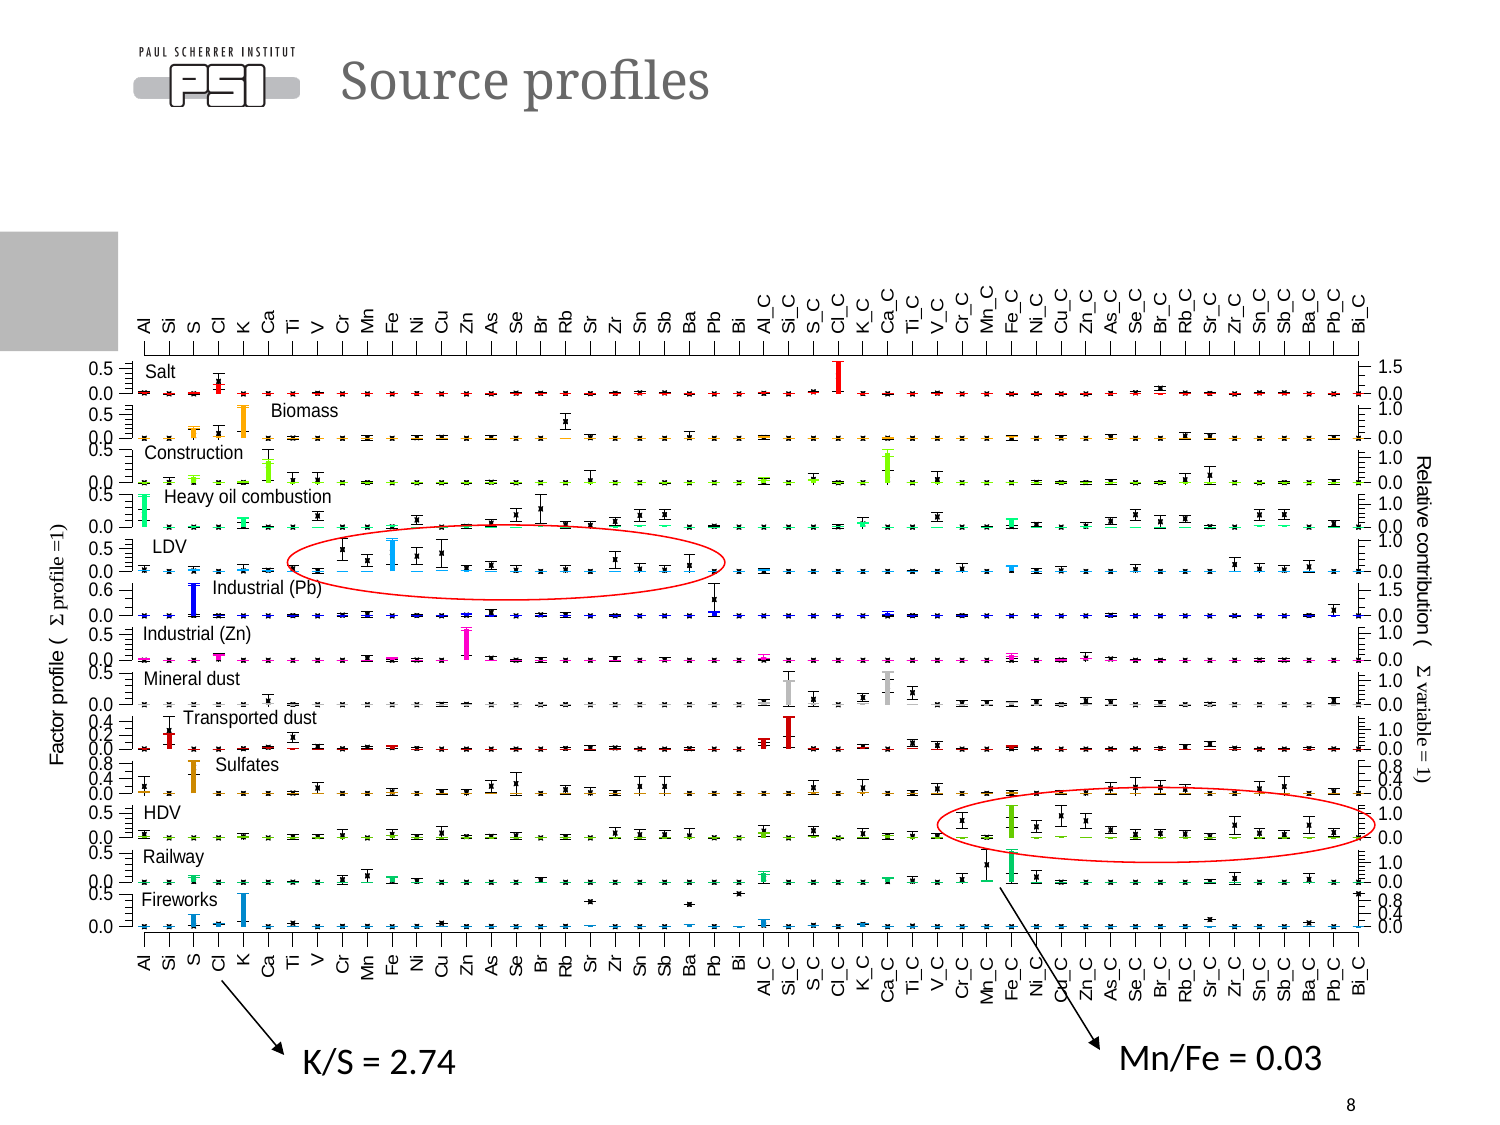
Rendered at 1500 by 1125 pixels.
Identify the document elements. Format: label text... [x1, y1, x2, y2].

slide_number 8 [1346, 1092, 1441, 1125]
title Source profiles [340, 47, 1442, 132]
text_box K/S = 2.74 [302, 1047, 528, 1076]
text_box Mn/Fe = 0.03 [1118, 1047, 1344, 1072]
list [38, 249, 1452, 1038]
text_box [999, 887, 1101, 1051]
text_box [221, 980, 285, 1056]
